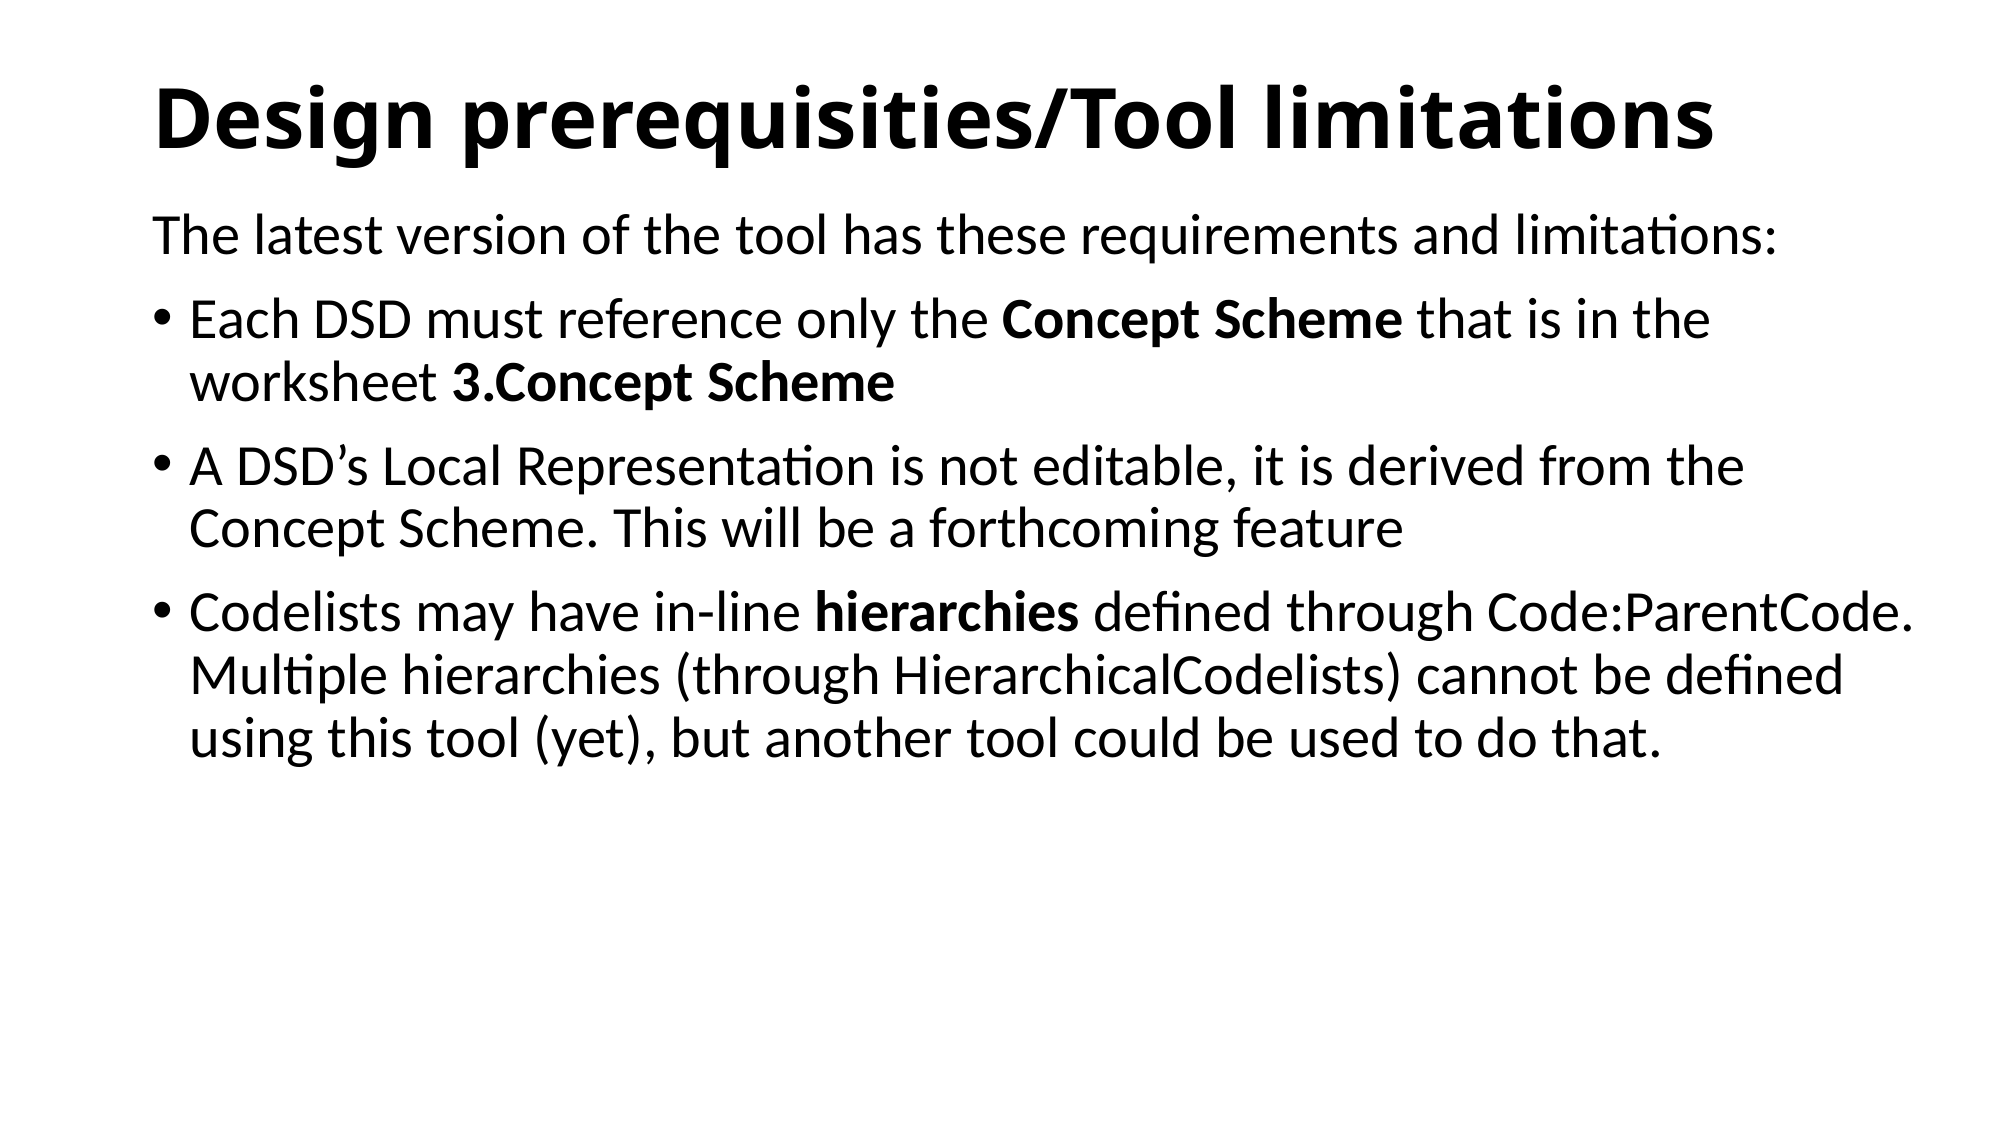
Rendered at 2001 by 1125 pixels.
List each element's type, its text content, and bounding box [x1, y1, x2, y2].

list The latest version of the tool has these requirements and limitations: Each DSD must reference only the Concept Scheme that is in the worksheet 3.Concept Scheme A DSD’s Local Representation is not editable, it is derived from the Concept Scheme. This will be a forthcoming feature Codelists may have in-line hierarchies defined through Code:ParentCode. Multiple hierarchies (through HierarchicalCodelists) cannot be defined using this tool (yet), but another tool could be used to do that. [137, 197, 1945, 911]
title Design prerequisities/Tool limitations [137, 59, 1863, 185]
